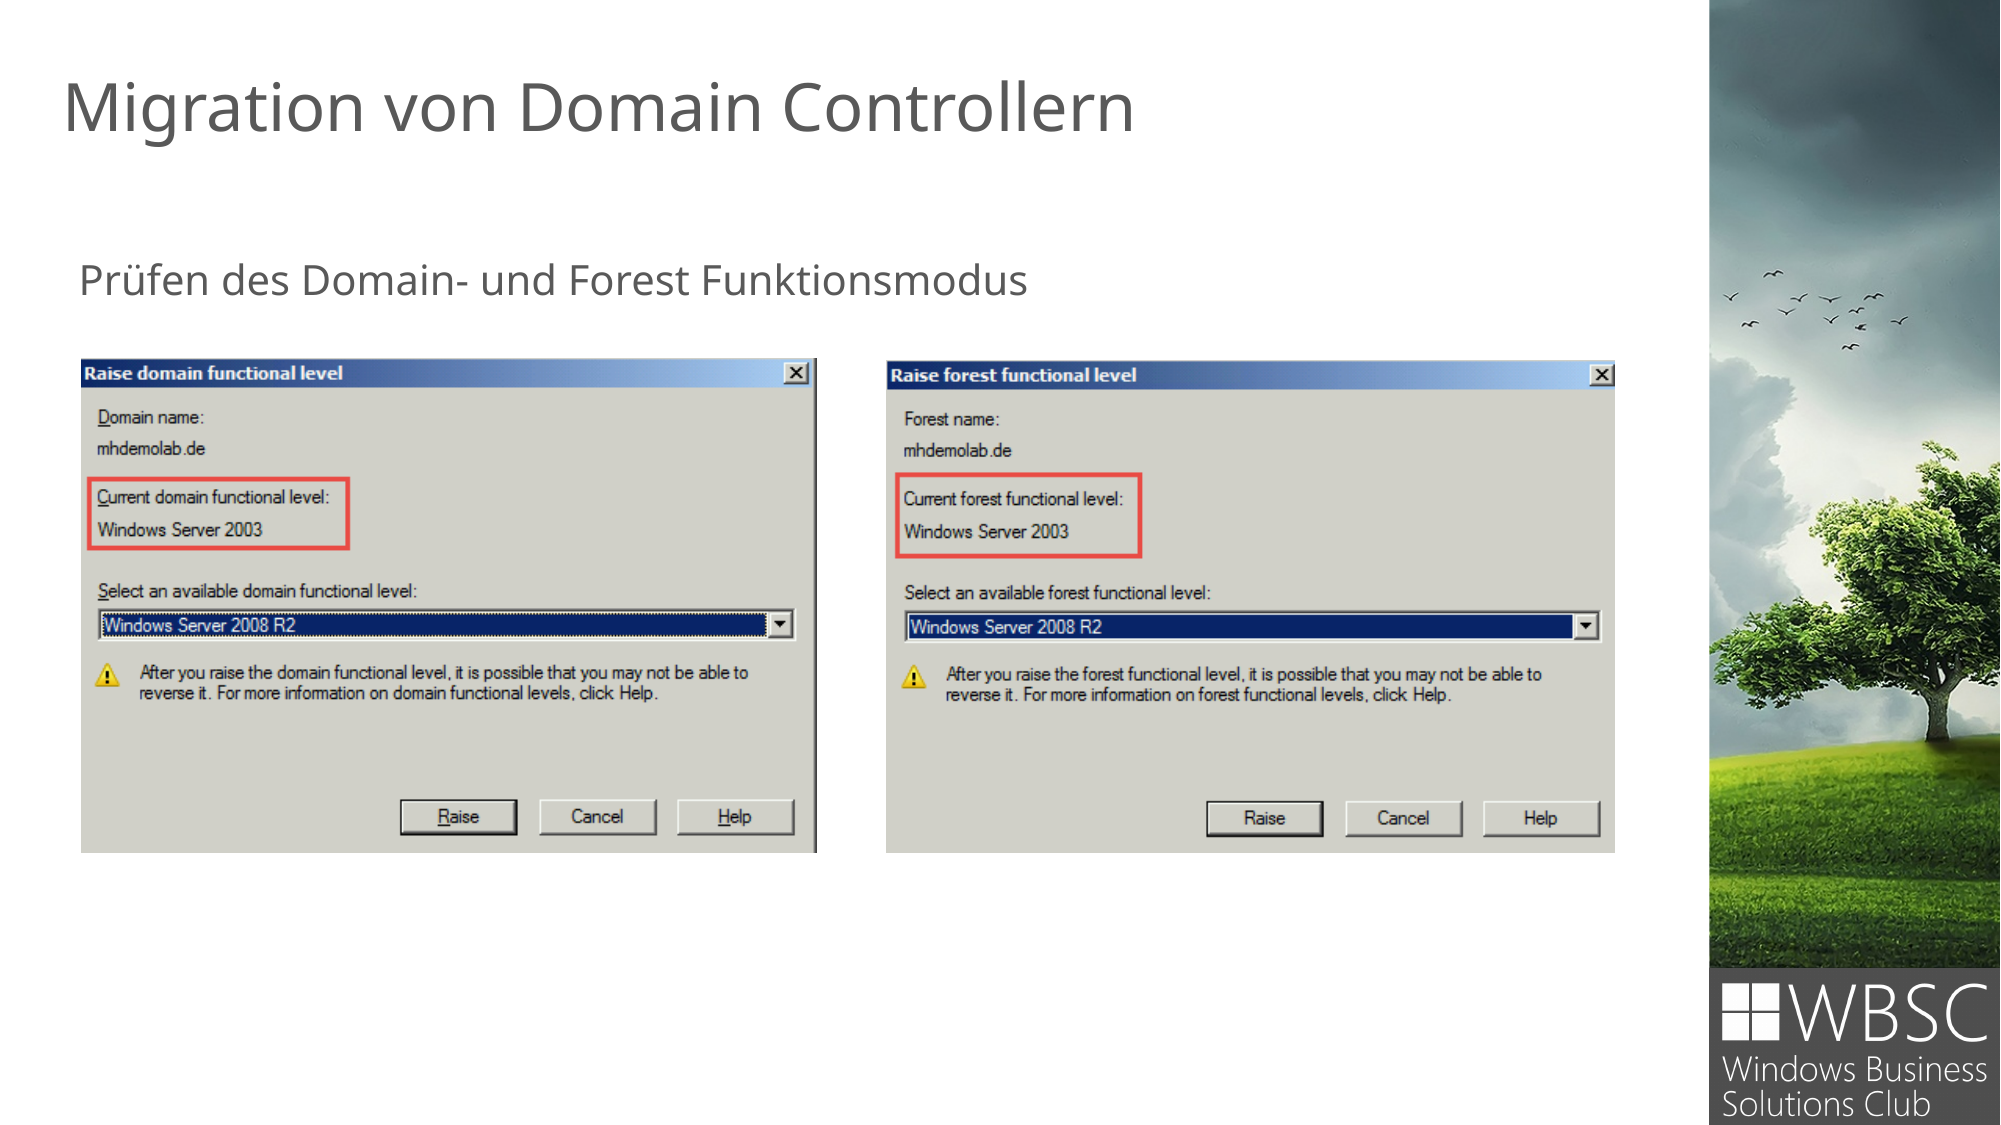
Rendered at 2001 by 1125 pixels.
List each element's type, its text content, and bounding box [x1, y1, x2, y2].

picture [886, 360, 1615, 853]
picture [81, 358, 817, 853]
picture [1700, 0, 2000, 1125]
text_box Prüfen des Domain- und Forest Funktionsmodus [63, 246, 1132, 312]
text_box Migration von Domain Controllern [47, 56, 1154, 152]
